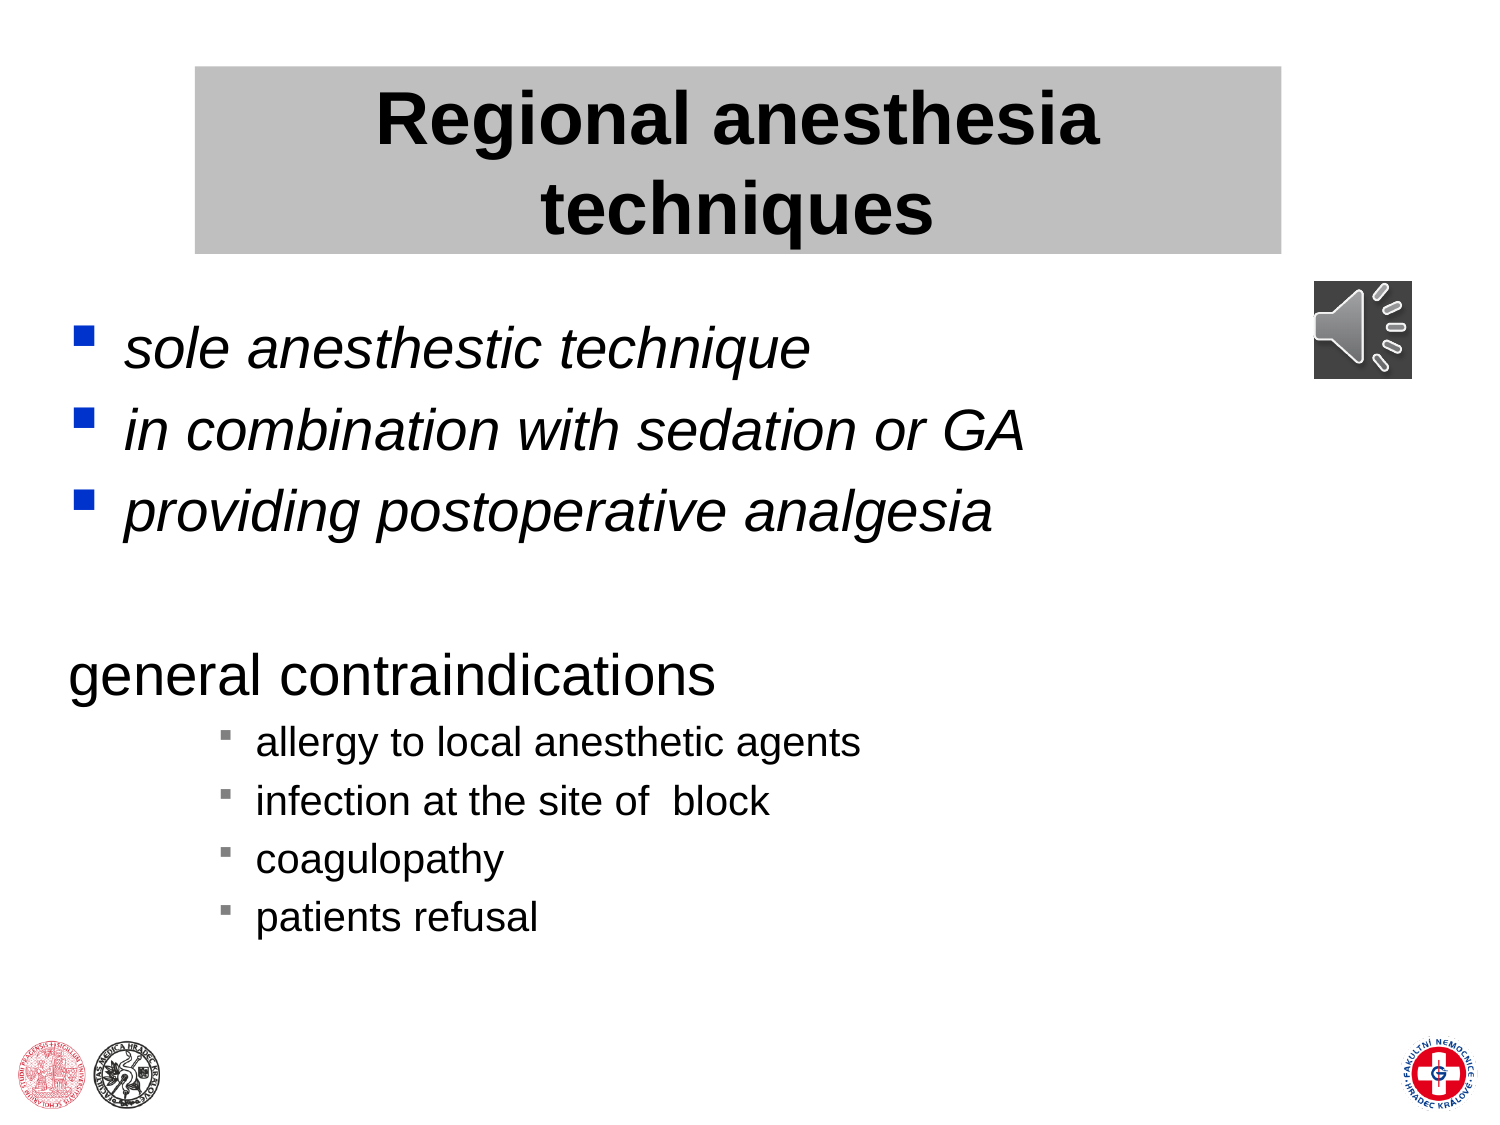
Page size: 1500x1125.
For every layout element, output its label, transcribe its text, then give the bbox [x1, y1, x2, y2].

title Regional anesthesia techniques [194, 66, 1282, 255]
picture [1399, 1034, 1478, 1113]
picture [1312, 279, 1413, 381]
picture [17, 1040, 160, 1113]
list sole anesthestic technique in combination with sedation or GA providing postoperative analgesia general contraindications allergy to local anesthetic agents infection at the site of block coagulopathy patients refusal [52, 302, 1448, 1036]
